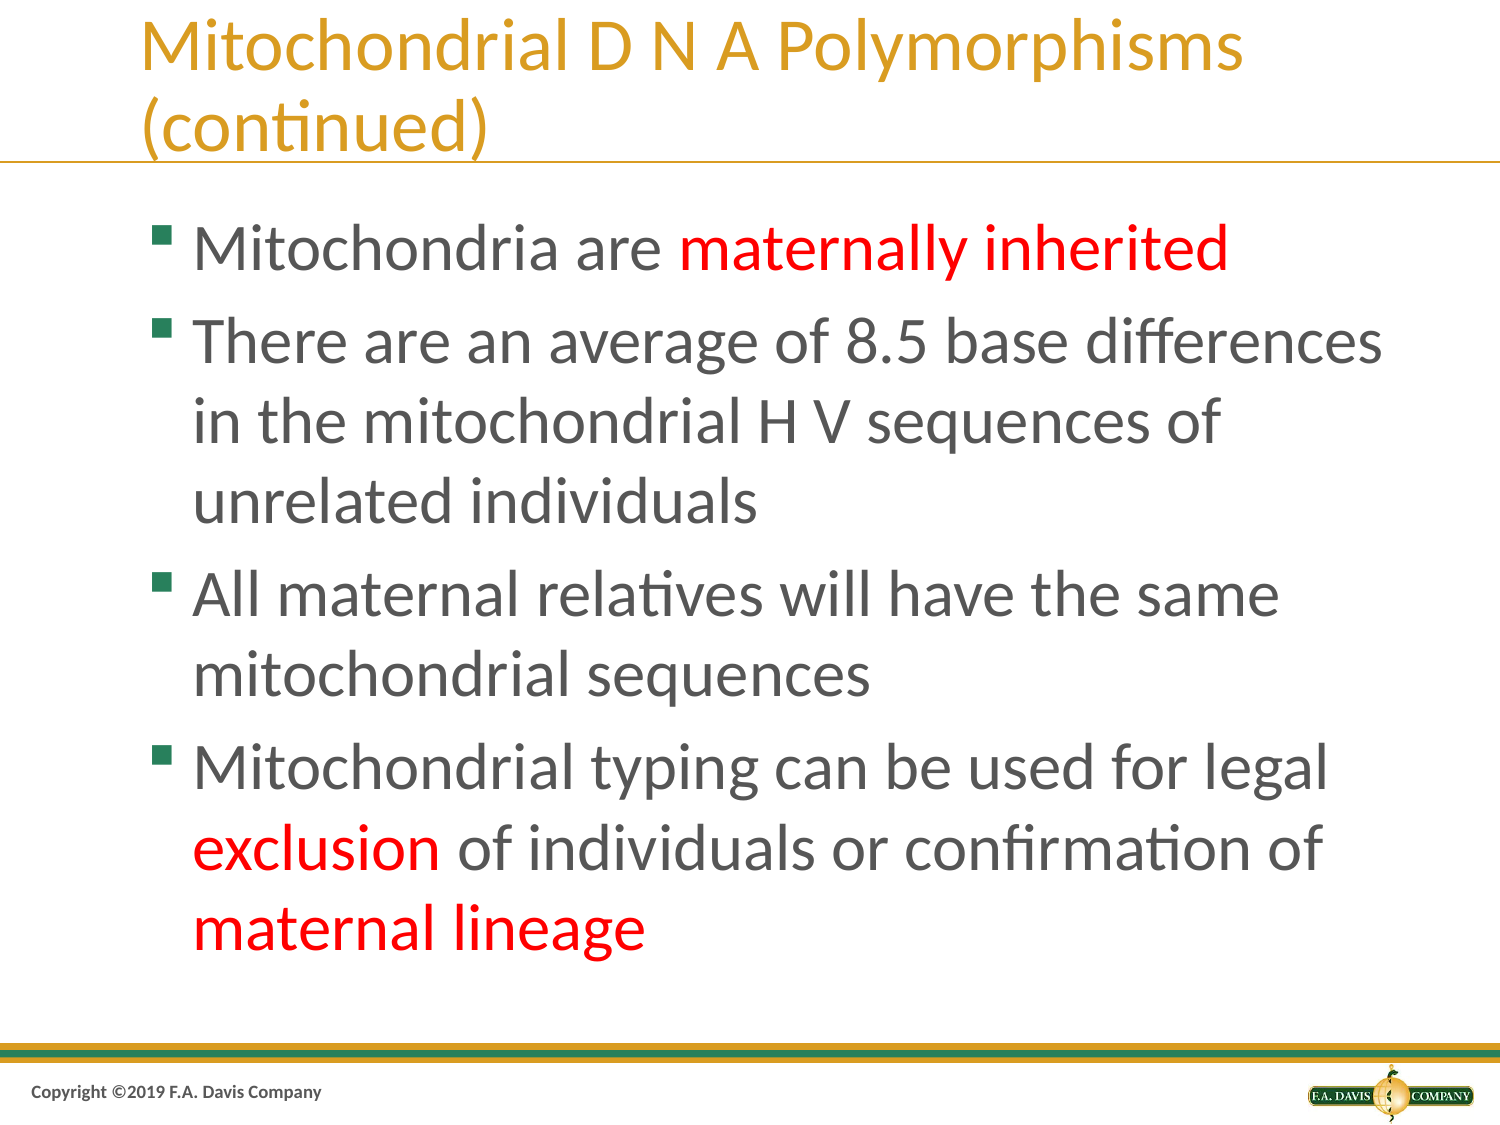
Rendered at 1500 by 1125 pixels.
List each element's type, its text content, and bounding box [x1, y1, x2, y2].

list Mitochondria are maternally inherited There are an average of 8.5 base differences in the mitochondrial H V sequences of unrelated individuals All maternal relatives will have the same mitochondrial sequences Mitochondrial typing can be used for legal exclusion of individuals or confirmation of maternal lineage [75, 196, 1425, 975]
picture [0, 1058, 1500, 1063]
picture [1308, 1064, 1474, 1124]
title Mitochondrial D N A Polymorphisms (continued) [124, 0, 1475, 177]
picture [0, 1043, 1500, 1050]
